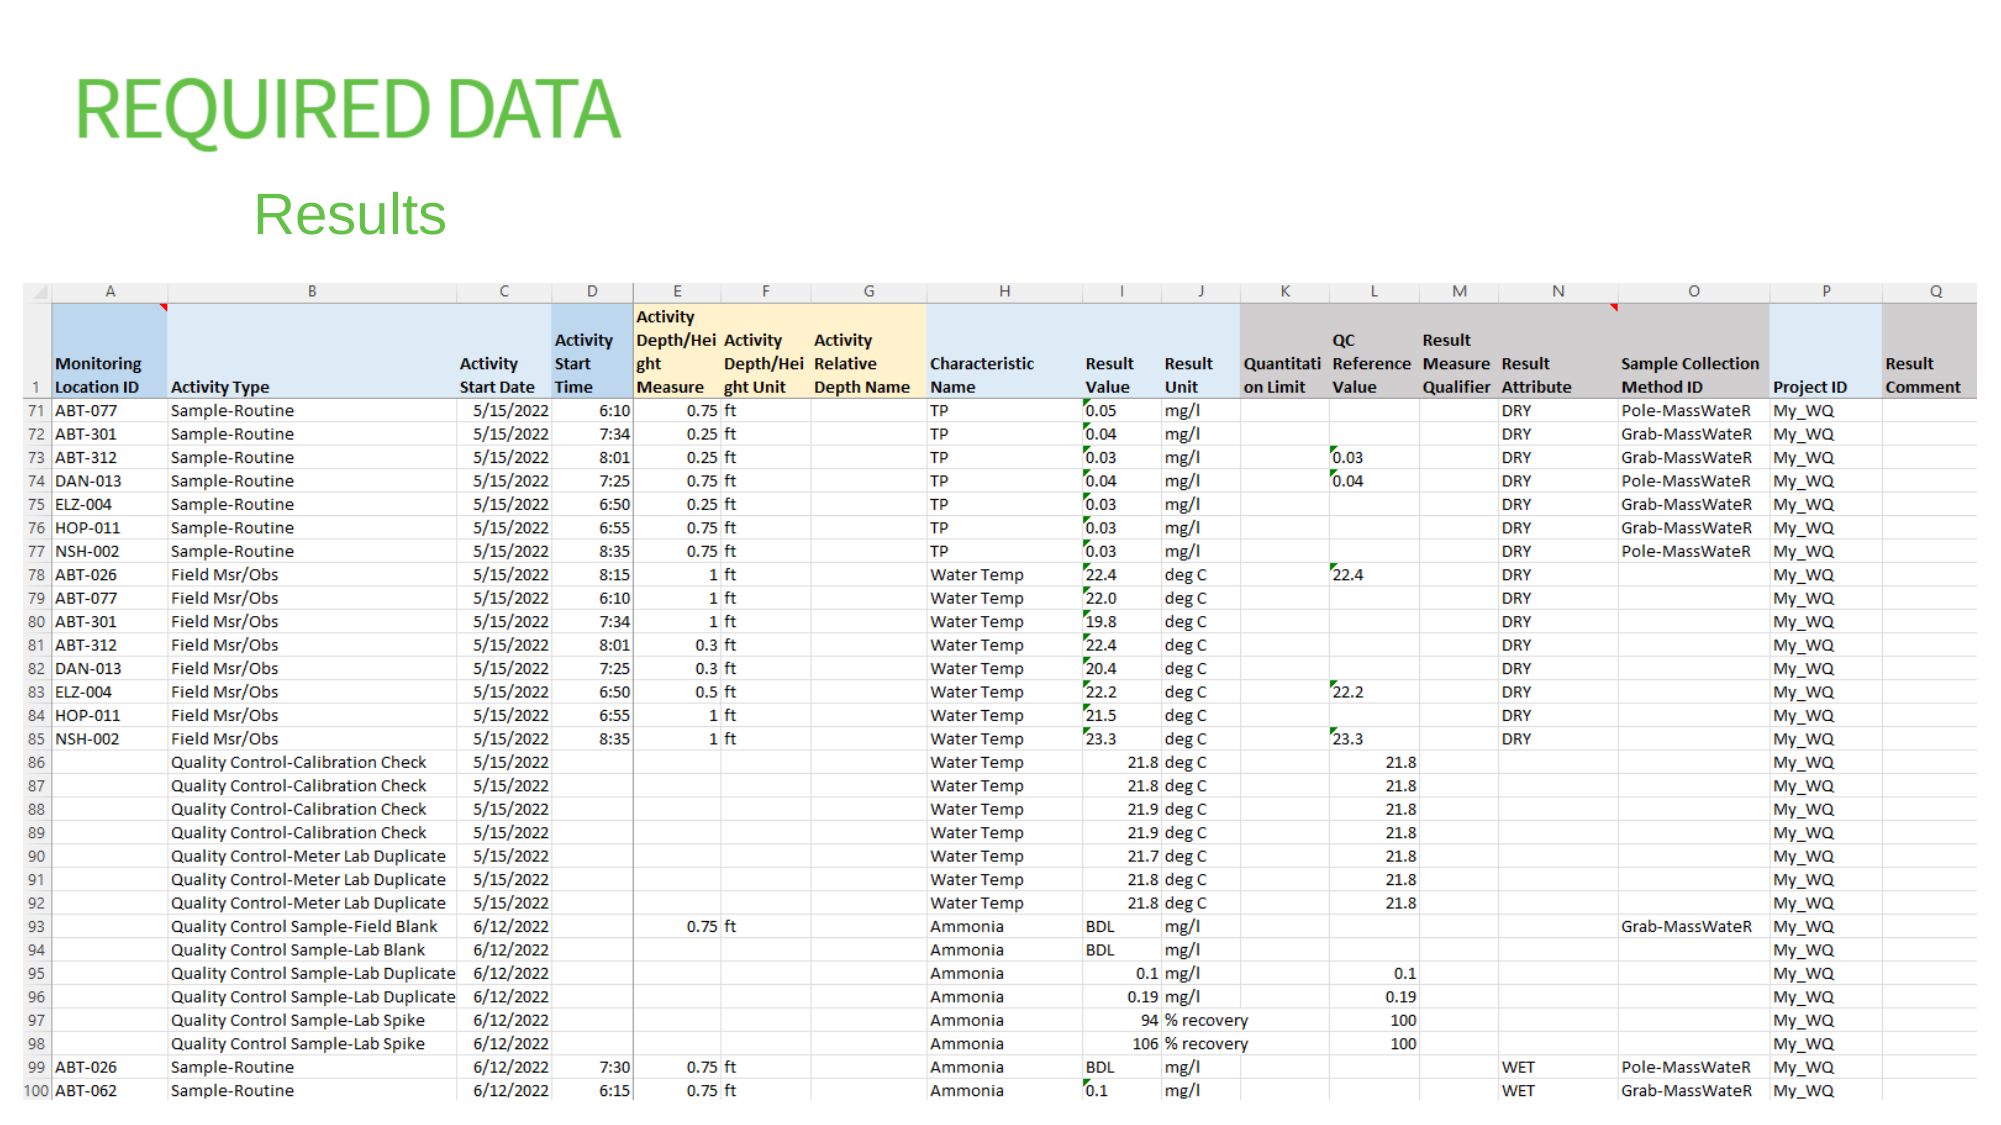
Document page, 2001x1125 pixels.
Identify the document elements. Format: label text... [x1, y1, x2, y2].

text_box Results [238, 168, 2000, 294]
picture [54, 24, 1555, 169]
picture [23, 282, 1977, 1101]
